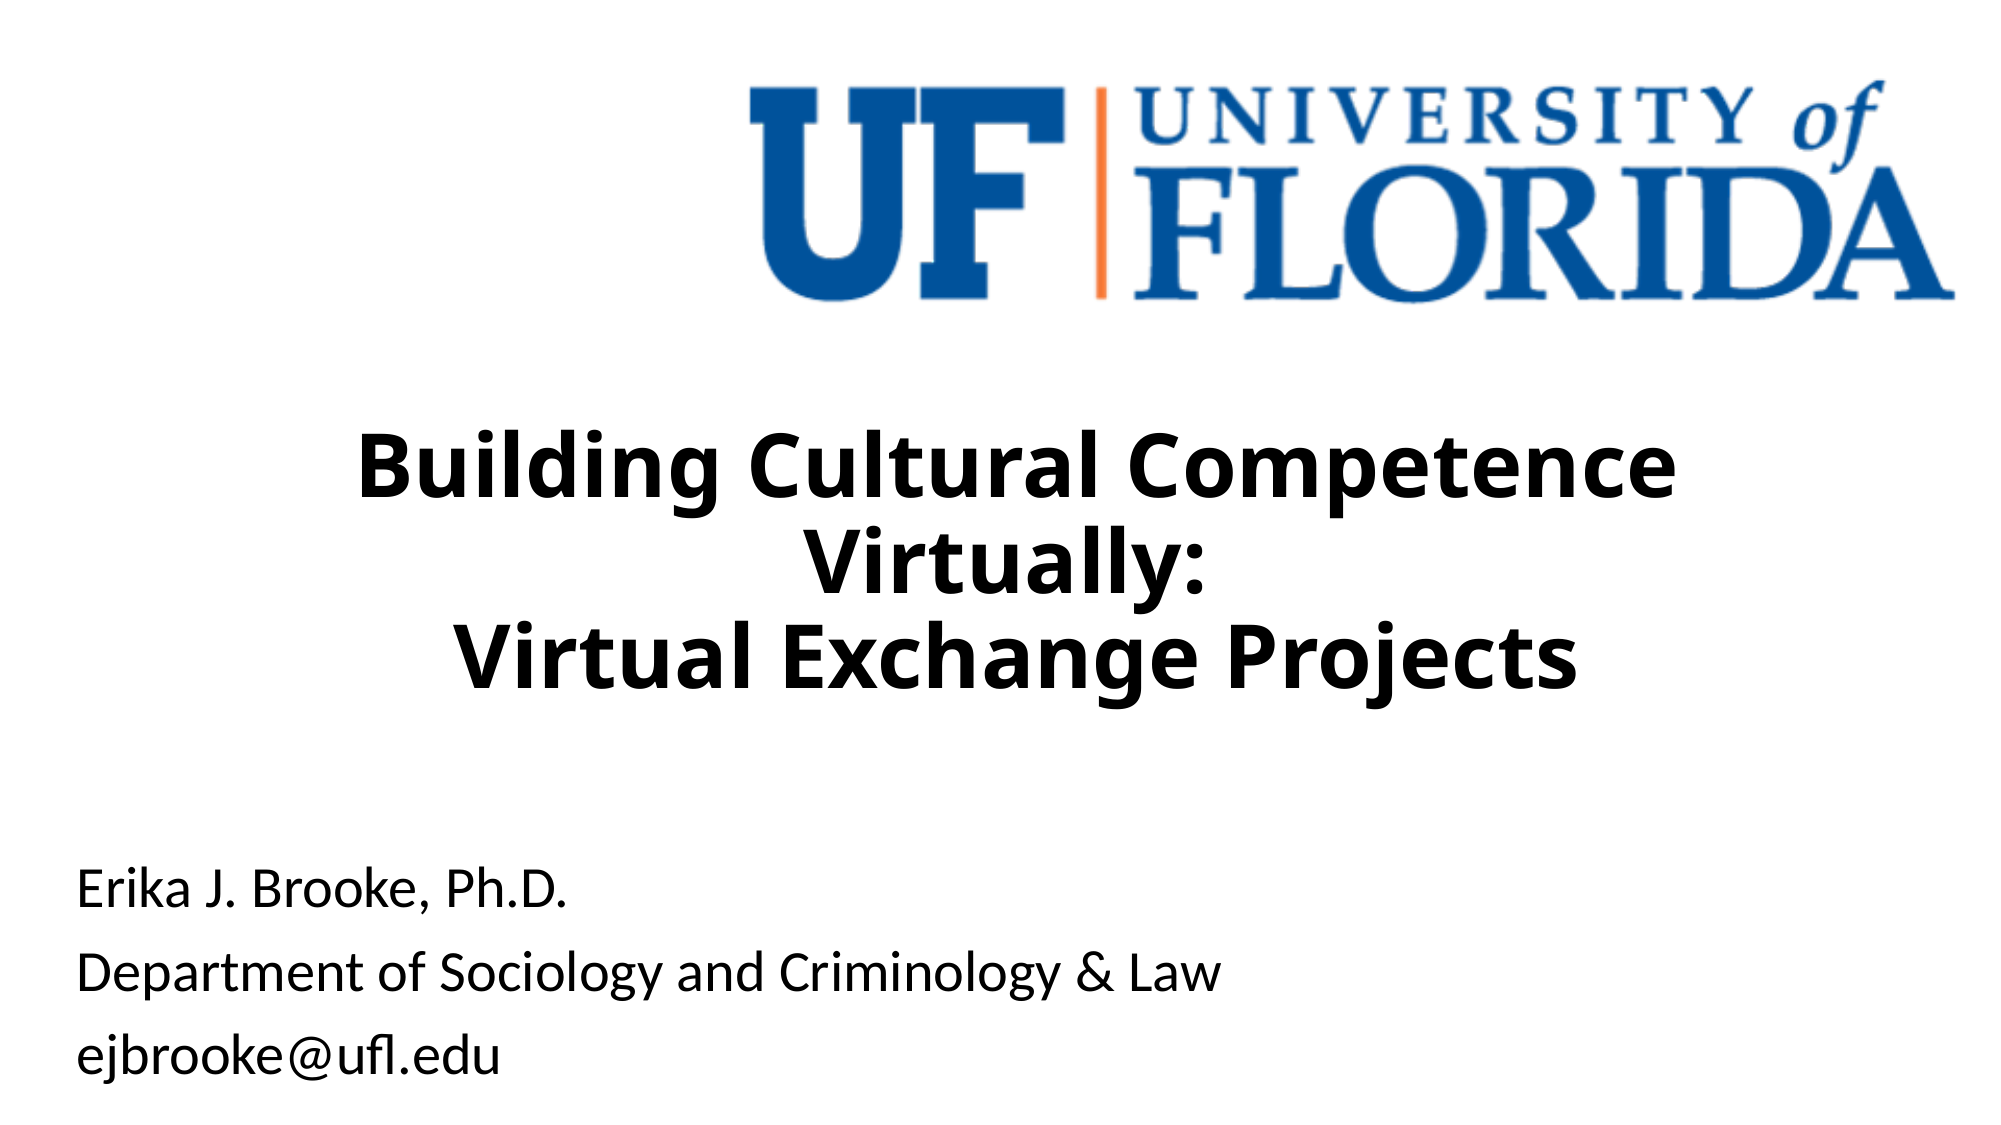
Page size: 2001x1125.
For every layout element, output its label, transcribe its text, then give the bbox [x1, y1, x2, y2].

picture [734, 31, 1970, 342]
text_box Building Cultural Competence Virtually: Virtual Exchange Projects [215, 413, 1819, 716]
subtitle Erika J. Brooke, Ph.D. Department of Sociology and Criminology & Law ejbrooke@ufl.edu [61, 849, 1562, 1115]
